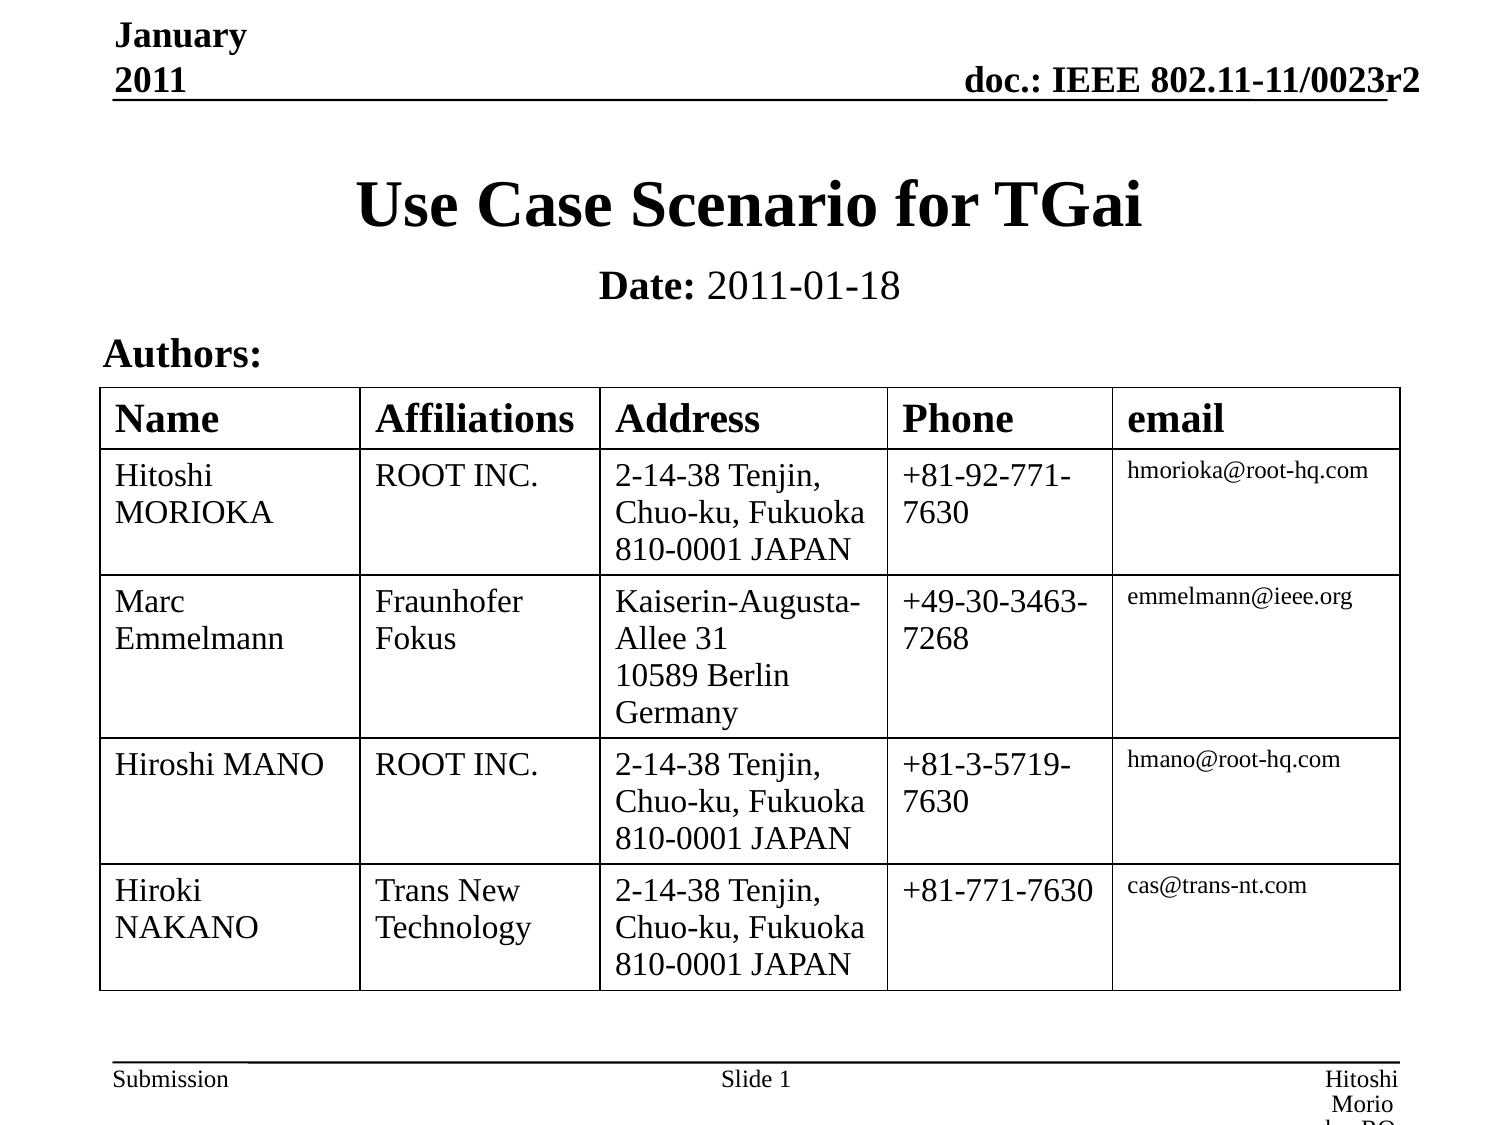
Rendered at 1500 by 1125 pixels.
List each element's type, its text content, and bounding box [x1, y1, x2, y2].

footer Hitoshi Morioka, ROOT INC. [1324, 1061, 1402, 1093]
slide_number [114, 54, 290, 101]
table_cell +81-92-771-7630 [888, 450, 1112, 574]
table_cell Kaiserin-Augusta-Allee 31 10589 Berlin Germany [601, 576, 887, 737]
table_cell +49-30-3463-7268 [888, 576, 1112, 737]
table_cell 2-14-38 Tenjin, Chuo-ku, Fukuoka 810-0001 JAPAN [601, 865, 887, 990]
title Use Case Scenario for TGai [112, 112, 1388, 249]
table_header email [1113, 388, 1399, 448]
table_cell Trans New Technology [361, 865, 599, 990]
slide_number Slide 1 [712, 1061, 800, 1093]
table_cell hmorioka@root-hq.com [1113, 450, 1399, 574]
text_box Authors: [87, 318, 325, 381]
table_cell +81-3-5719-7630 [888, 739, 1112, 863]
table_cell Hiroshi MANO [101, 739, 359, 863]
table_header Address [601, 388, 887, 448]
table_cell 2-14-38 Tenjin, Chuo-ku, Fukuoka 810-0001 JAPAN [601, 739, 887, 863]
table_header Name [101, 388, 359, 448]
list Date: 2011-01-18 [112, 249, 1388, 313]
table_cell cas@trans-nt.com [1113, 865, 1399, 990]
table_header Affiliations [361, 388, 599, 448]
table_cell ROOT INC. [361, 739, 599, 863]
table_cell Hiroki NAKANO [101, 865, 359, 990]
table_cell Marc Emmelmann [101, 576, 359, 737]
table_cell ROOT INC. [361, 450, 599, 574]
table_cell hmano@root-hq.com [1113, 739, 1399, 863]
table_header Phone [888, 388, 1112, 448]
table_cell 2-14-38 Tenjin, Chuo-ku, Fukuoka 810-0001 JAPAN [601, 450, 887, 574]
table_cell +81-771-7630 [888, 865, 1112, 990]
table_cell emmelmann@ieee.org [1113, 576, 1399, 737]
table_cell Fraunhofer Fokus [361, 576, 599, 737]
table_cell Hitoshi MORIOKA [101, 450, 359, 574]
